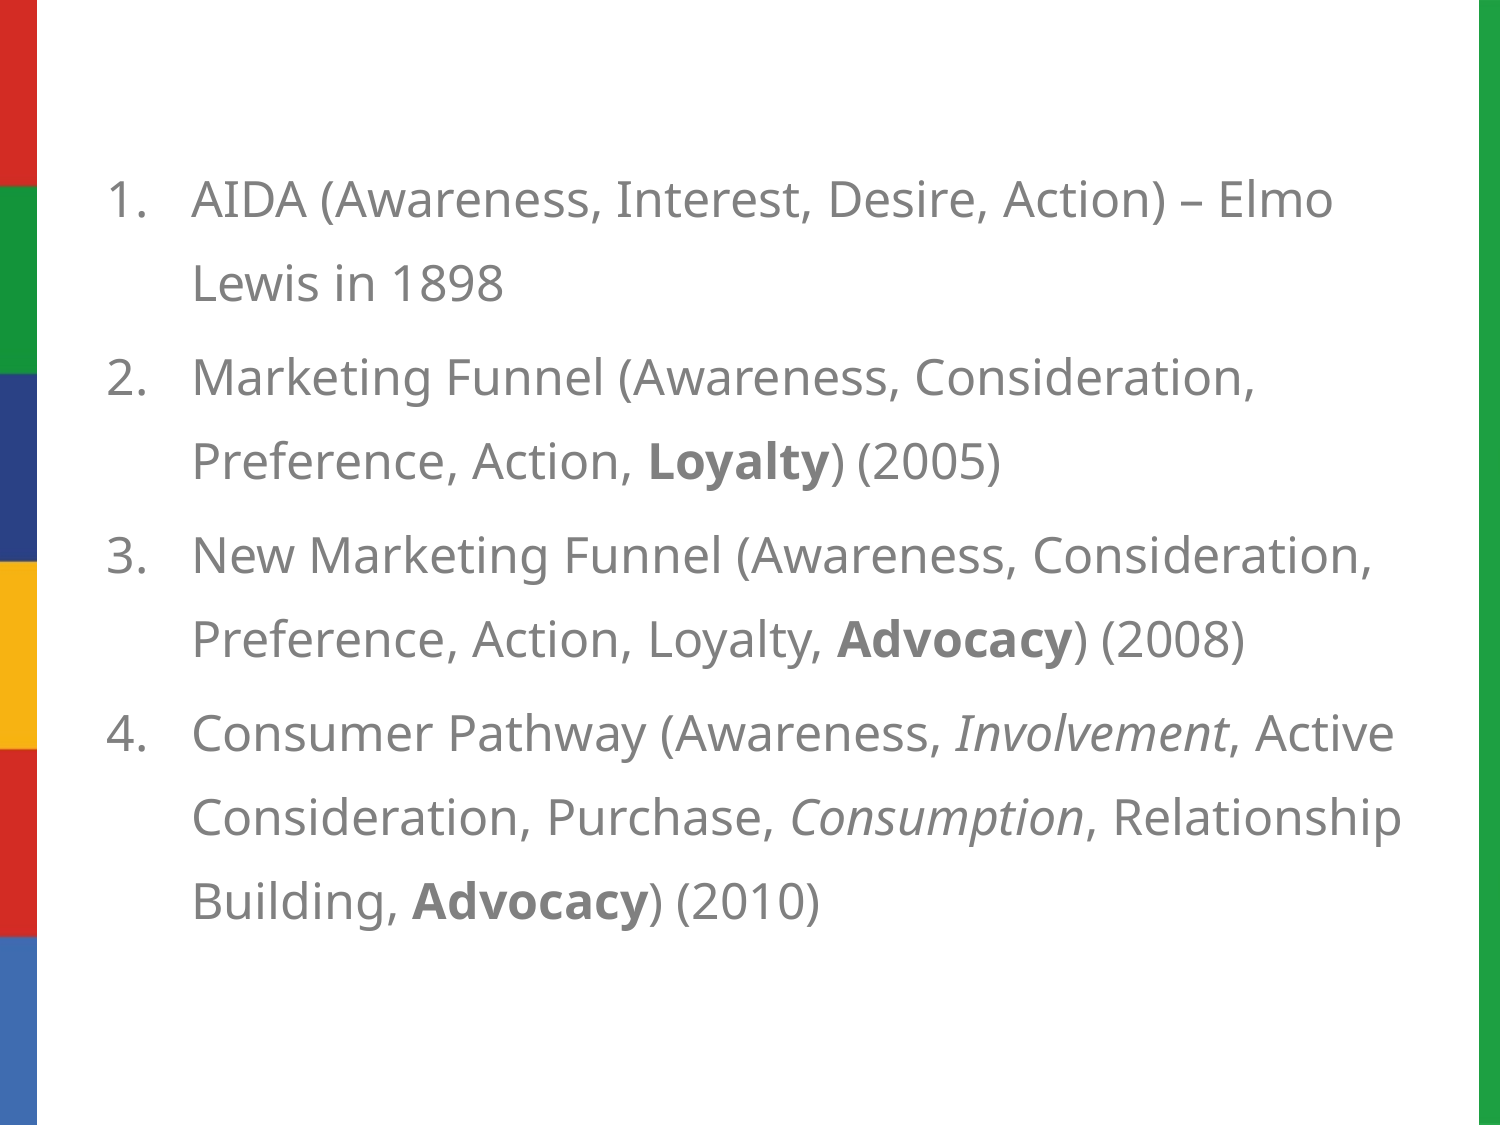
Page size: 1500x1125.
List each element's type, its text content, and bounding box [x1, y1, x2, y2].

picture [0, 0, 37, 1125]
picture [1479, 0, 1500, 1125]
text_box AIDA (Awareness, Interest, Desire, Action) – Elmo Lewis in 1898 Marketing Funnel (Awareness, Consideration, Preference, Action, Loyalty) (2005) New Marketing Funnel (Awareness, Consideration, Preference, Action, Loyalty, Advocacy) (2008) Consumer Pathway (Awareness, Involvement, Active Consideration, Purchase, Consumption, Relationship Building, Advocacy) (2010) [91, 136, 1427, 959]
